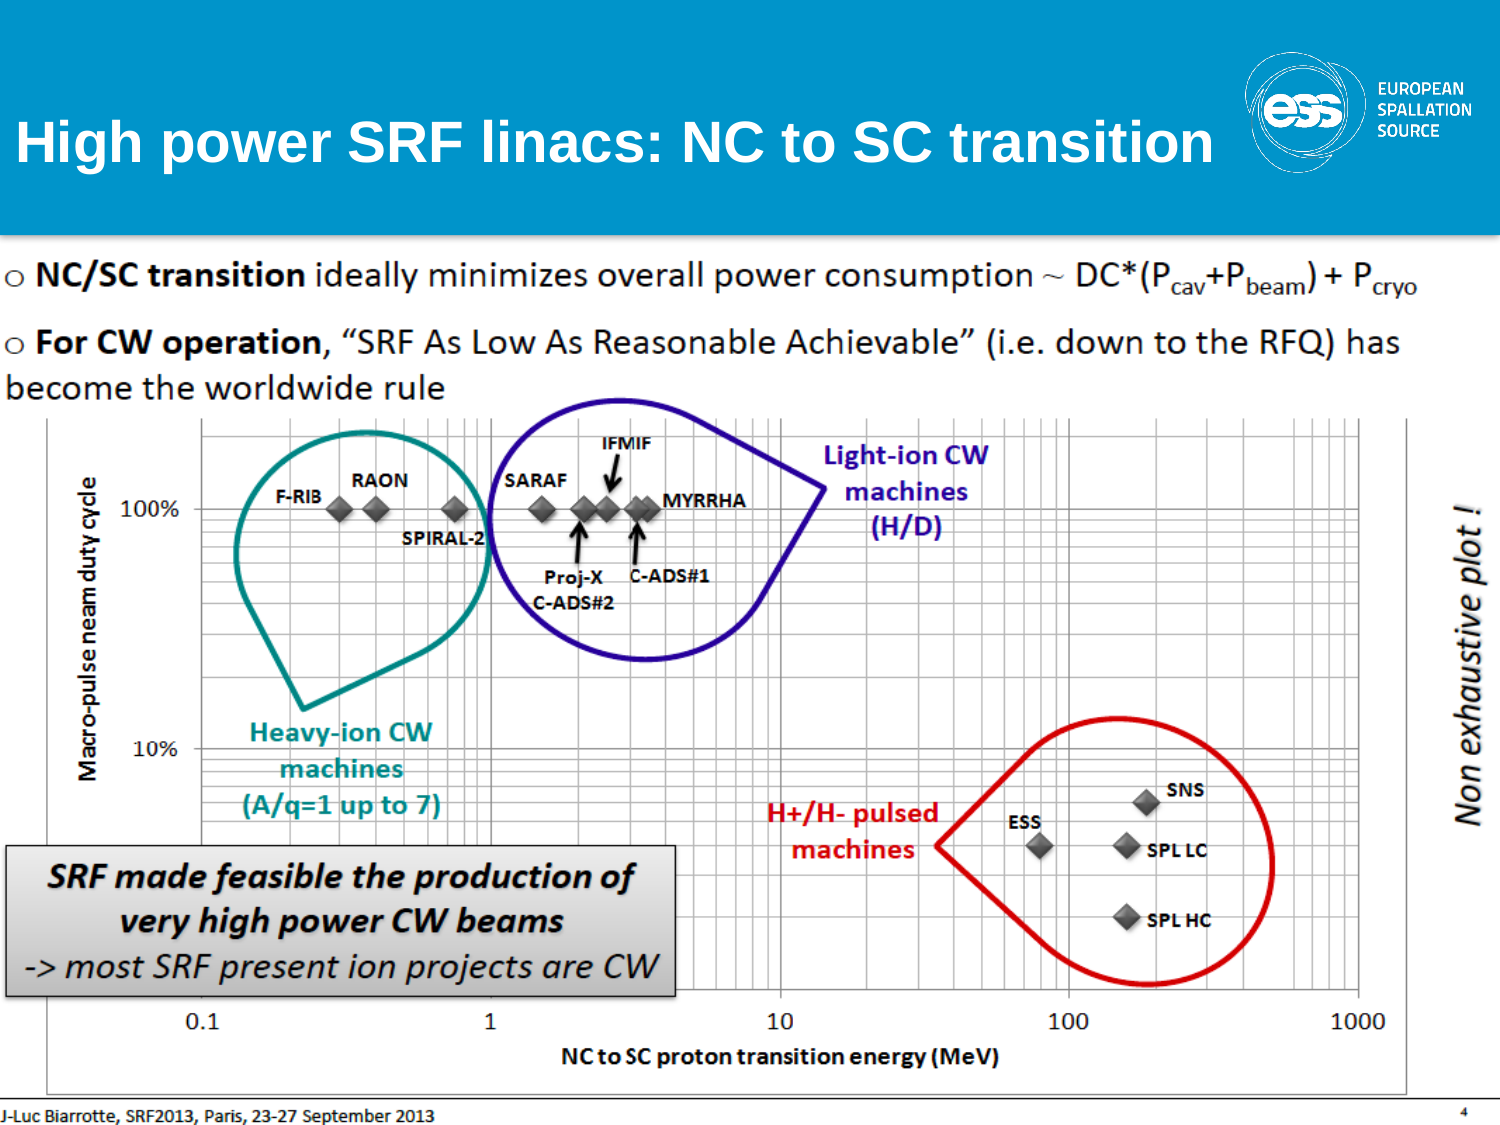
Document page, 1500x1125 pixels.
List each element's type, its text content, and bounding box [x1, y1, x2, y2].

picture [0, 245, 1500, 1125]
picture [1443, 86, 1450, 93]
picture [1264, 94, 1342, 127]
picture [1409, 104, 1415, 115]
picture [1432, 125, 1438, 136]
picture [1422, 125, 1428, 134]
picture [1436, 104, 1444, 115]
picture [1400, 83, 1407, 94]
picture [1389, 104, 1393, 115]
picture [1423, 83, 1430, 94]
picture [1418, 104, 1423, 115]
picture [1454, 83, 1458, 94]
title High power SRF linacs: NC to SC transition [0, 45, 1247, 233]
picture [1398, 109, 1406, 115]
picture [1379, 83, 1385, 94]
